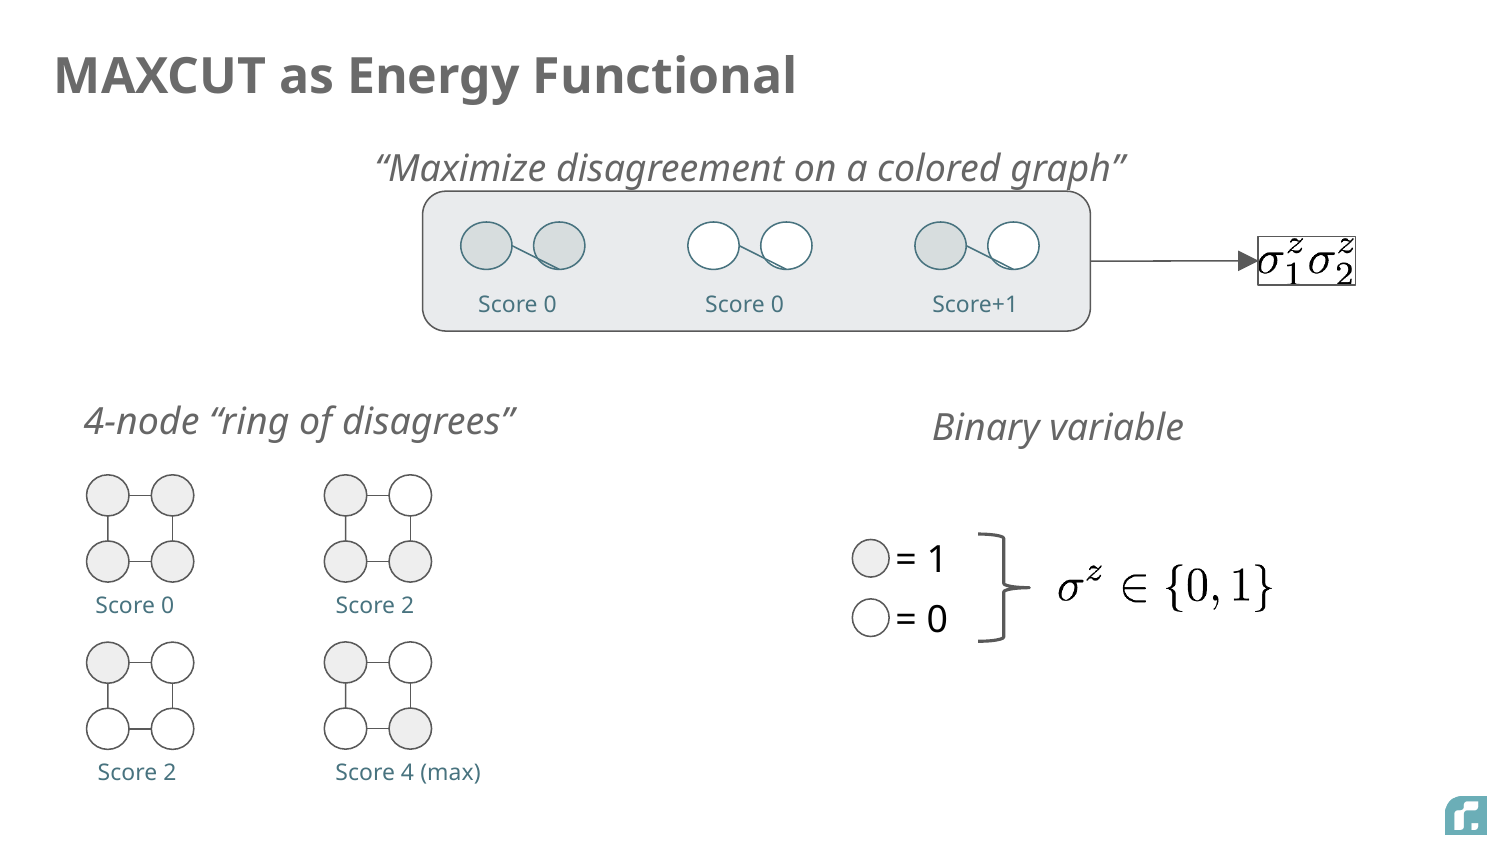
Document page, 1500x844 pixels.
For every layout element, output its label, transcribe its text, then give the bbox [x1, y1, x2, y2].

text_box Score 4 (max) [324, 749, 504, 787]
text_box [852, 579, 977, 637]
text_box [86, 641, 195, 750]
text_box [914, 221, 967, 270]
text_box [981, 534, 1030, 642]
title MAXCUT as Energy Functional [38, 28, 1334, 108]
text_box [852, 520, 977, 578]
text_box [324, 474, 432, 583]
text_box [324, 641, 432, 750]
text_box Score 2 [86, 751, 199, 787]
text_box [86, 474, 195, 583]
text_box [987, 221, 1040, 270]
text_box [460, 221, 512, 270]
text_box Score 0 [693, 281, 806, 319]
text_box Score 2 [324, 582, 437, 620]
picture [1058, 563, 1273, 612]
text_box Score+1 [921, 281, 1034, 319]
text_box [760, 221, 813, 270]
text_box “Maximize disagreement on a colored graph” [262, 111, 1238, 222]
text_box Binary variable [812, 370, 1305, 482]
text_box Score 0 [466, 281, 579, 319]
picture [1445, 796, 1487, 835]
text_box [533, 221, 585, 270]
picture [1258, 236, 1356, 285]
text_box Score 0 [84, 588, 197, 620]
text_box [422, 222, 1091, 332]
text_box [687, 221, 740, 270]
text_box 4-node “ring of disagrees” [52, 364, 546, 475]
